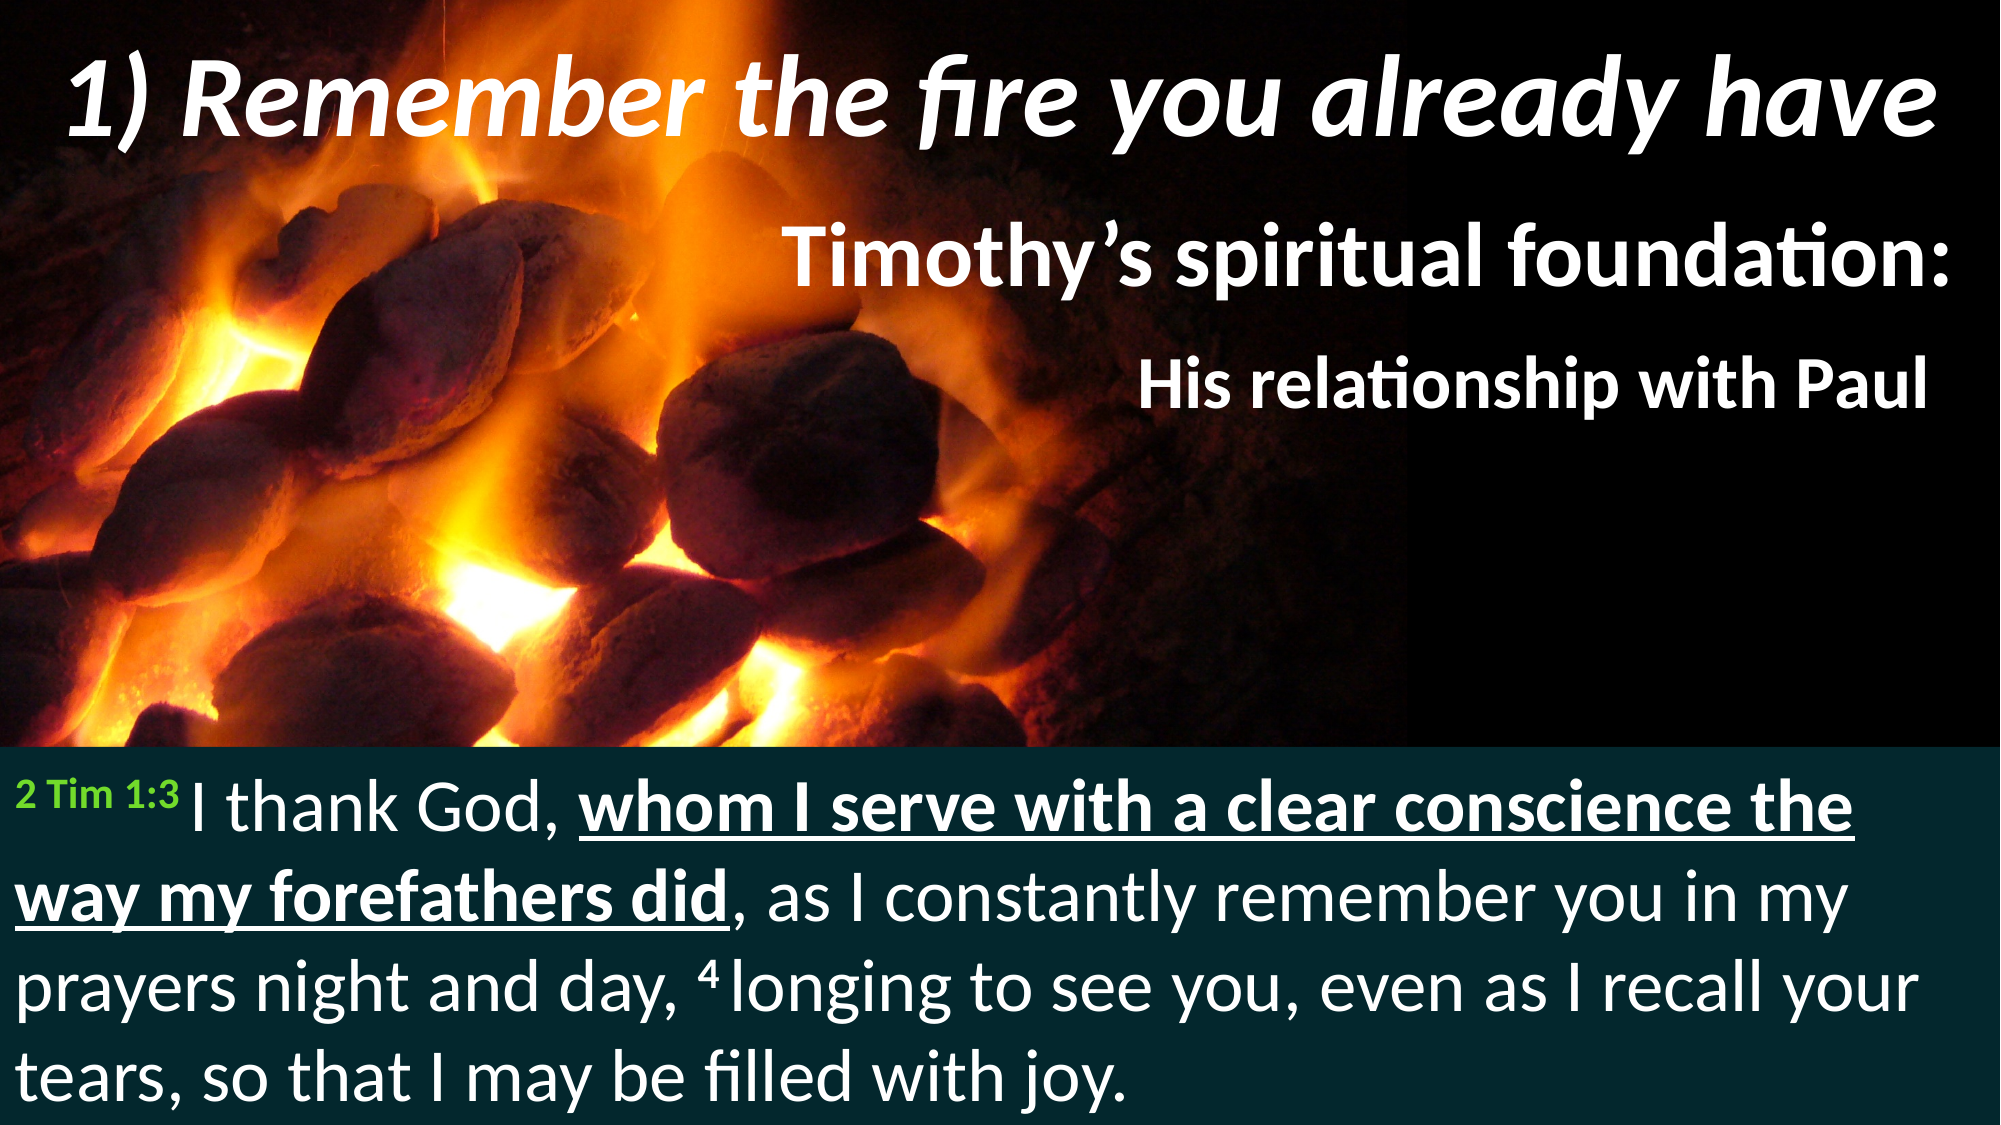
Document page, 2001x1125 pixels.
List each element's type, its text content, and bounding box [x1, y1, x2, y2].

text_box Timothy’s spiritual foundation: [1408, 186, 1975, 312]
text_box His relationship with Paul [1408, 325, 2000, 431]
picture [0, 0, 1408, 806]
text_box 1) Remember the fire you already have [1408, 12, 2000, 168]
text_box 2 Tim 1:3 I thank God, whom I serve with a clear conscience the way my forefathers did, as I constantly remember you in my prayers night and day, 4 longing to see you, even as I recall your tears, so that I may be filled with joy. [0, 746, 2000, 1125]
